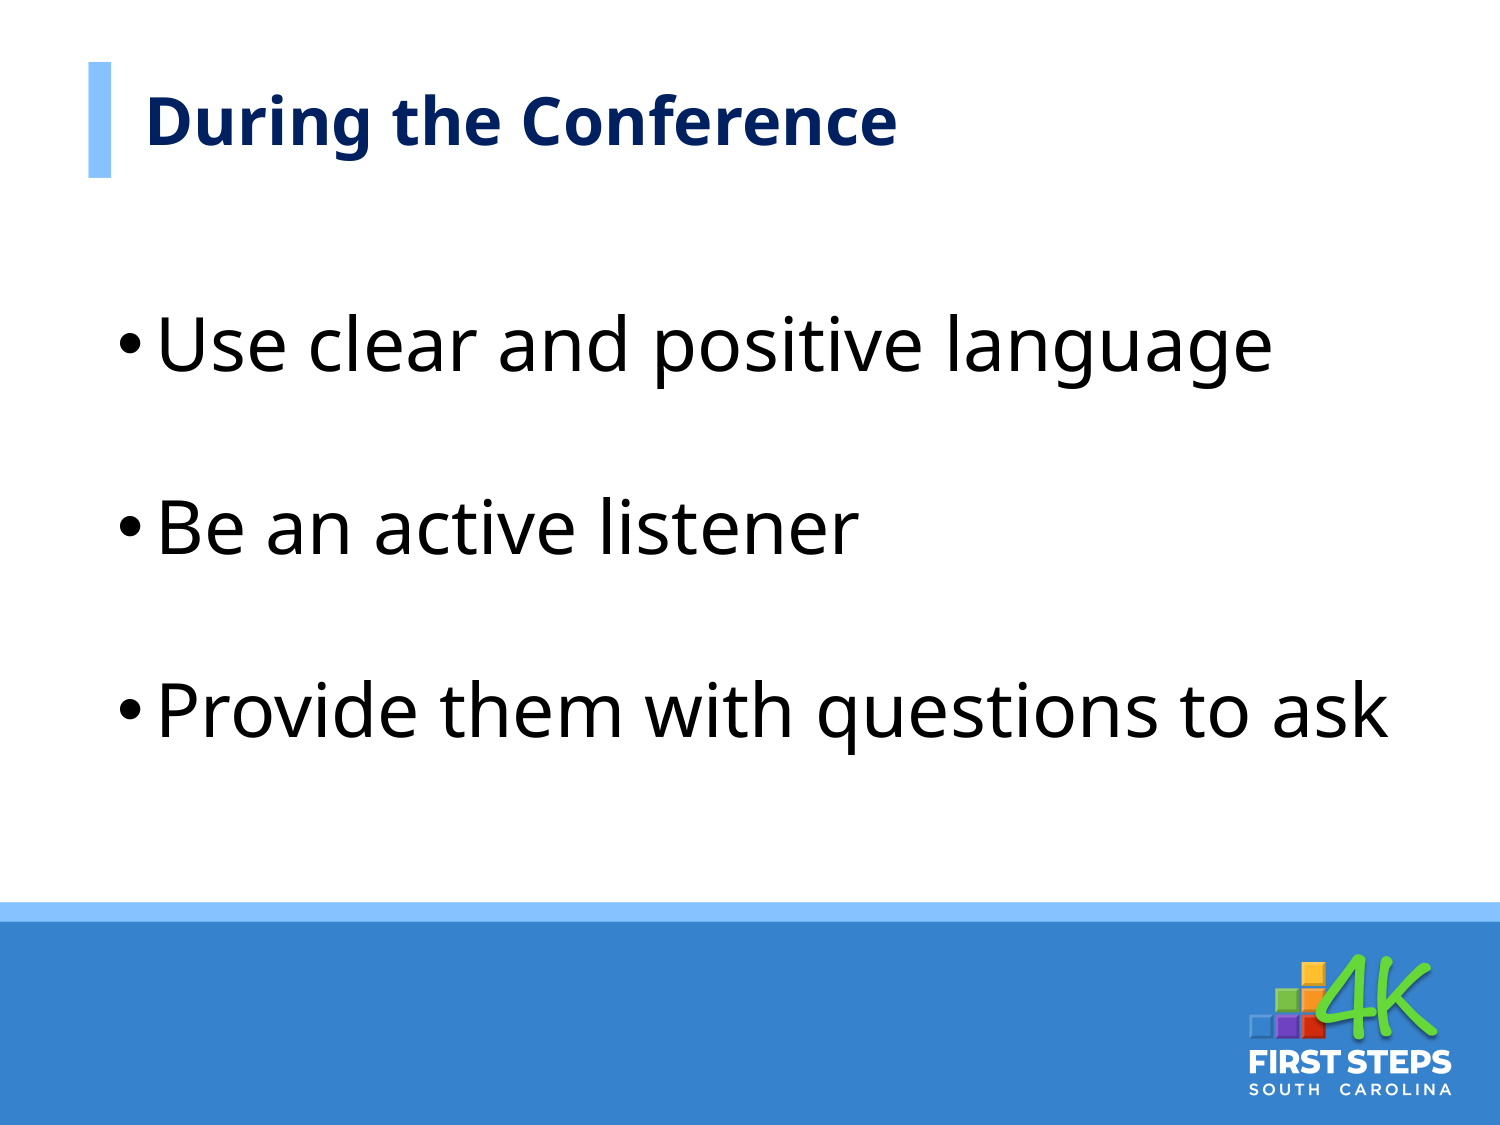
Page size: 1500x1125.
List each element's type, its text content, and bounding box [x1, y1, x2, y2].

picture [0, 0, 1500, 1125]
text_box Use clear and positive language Be an active listener Provide them with questions to ask [103, 299, 1472, 1014]
text_box During the Conference [129, 71, 1442, 167]
